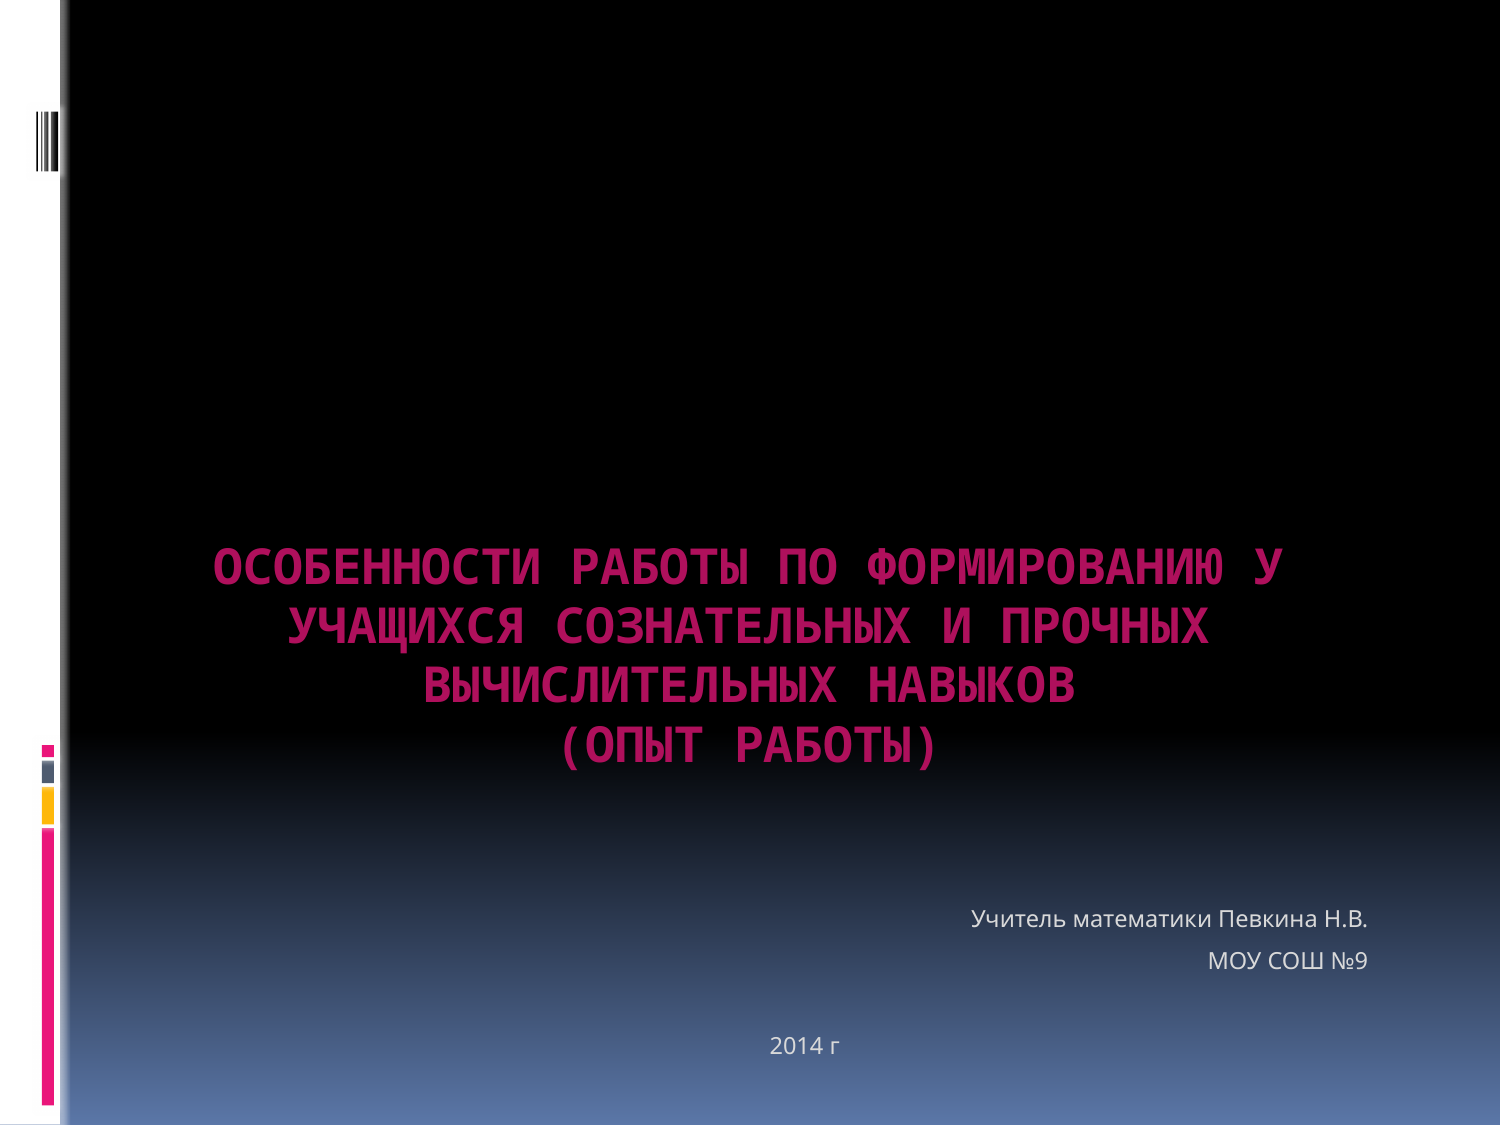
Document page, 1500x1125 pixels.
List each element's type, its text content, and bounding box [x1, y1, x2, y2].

subtitle Учитель математики Певкина Н.В. МОУ СОШ №9 2014 г [225, 890, 1383, 1067]
title Особенности работы по формированию у учащихся сознательных и прочных вычислительных навыков (опыт работы) [112, 527, 1388, 879]
